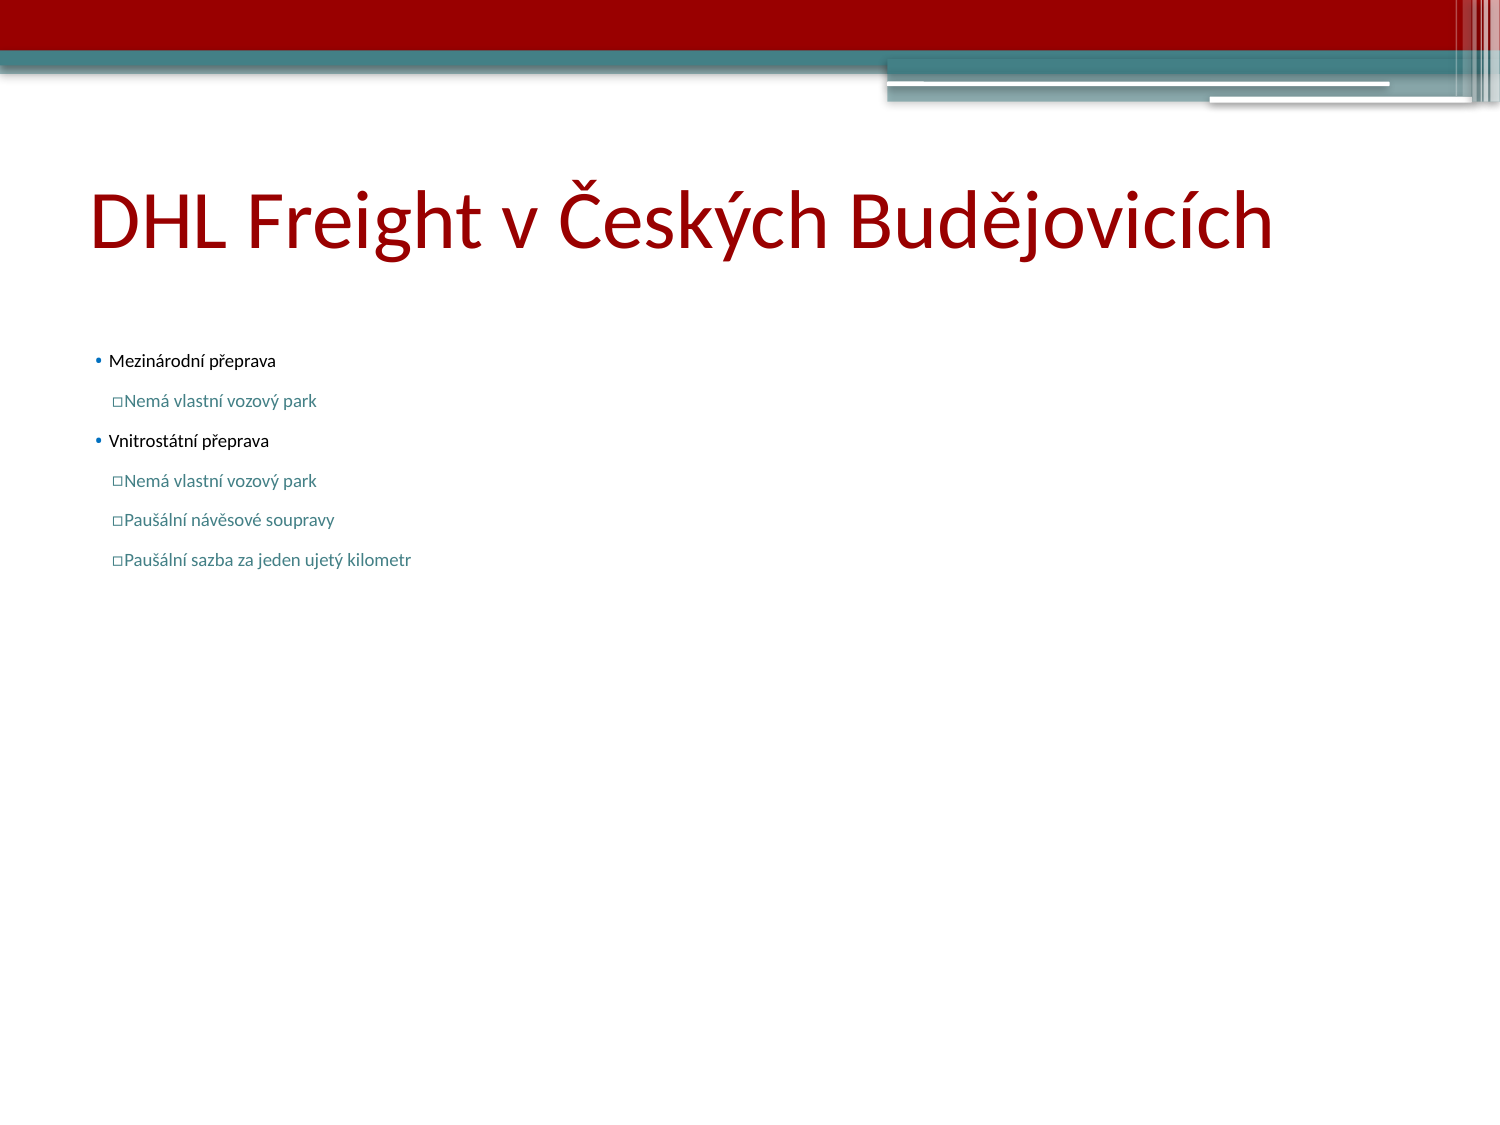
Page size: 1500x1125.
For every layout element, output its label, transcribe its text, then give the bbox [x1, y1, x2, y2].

title DHL Freight v Českých Budějovicích [75, 127, 1425, 303]
list Mezinárodní přeprava Nemá vlastní vozový park Vnitrostátní přeprava Nemá vlastní vozový park Paušální návěsové soupravy Paušální sazba za jeden ujetý kilometr [75, 326, 1365, 579]
